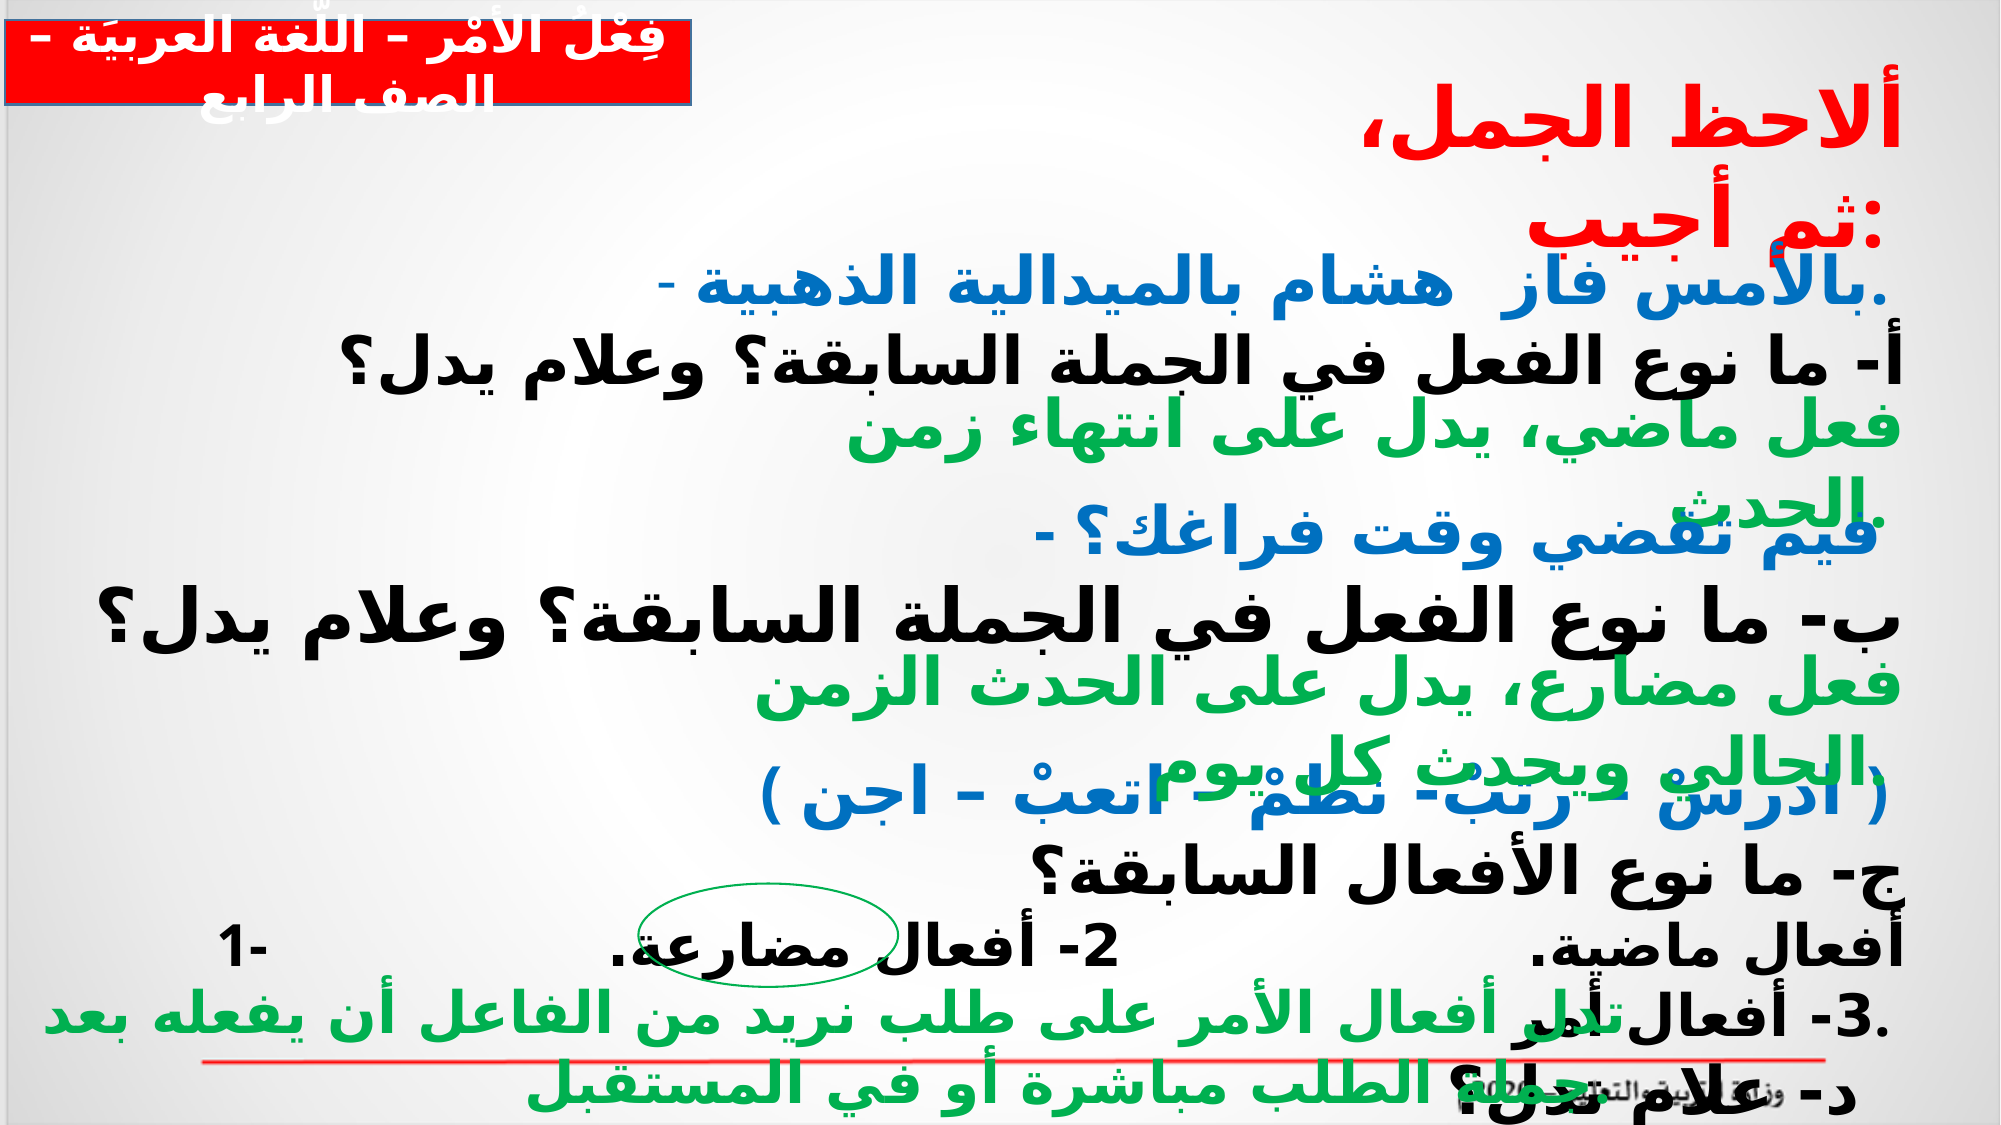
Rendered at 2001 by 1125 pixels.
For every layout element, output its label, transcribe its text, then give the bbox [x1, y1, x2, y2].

text_box تدل أفعال الأمر على طلب نريد من الفاعل أن يفعله بعد جملة الطلب مباشرة أو في المستقبل. [0, 967, 1641, 1123]
text_box ألاحظ الجمل، ثم أجيب: [1271, 56, 1922, 230]
text_box فِعْلُ الأمْر – اللّغة العربيَة – الصف الرابع [4, 19, 692, 106]
text_box [637, 882, 900, 988]
text_box - بالأمس فاز هشام بالميدالية الذهبية. أ- ما نوع الفعل في الجملة السابقة؟ وعلام يدل؟ - فيم تقضي وقت فراغك؟ ب- ما نوع الفعل في الجملة السابقة؟ وعلام يدل؟ ( ادرسْ – رتبْ- نظمْ – اتعبْ – اجن ) ج- ما نوع الأفعال السابقة؟ 1- أفعال ماضية. 2- أفعال مضارعة. 3- أفعال أمر. د- علام تدل؟ [0, 230, 1922, 1125]
text_box فعل مضارع، يدل على الحدث الزمن الحالي ويحدث كل يوم. [638, 631, 1922, 806]
picture [0, 0, 2001, 1125]
